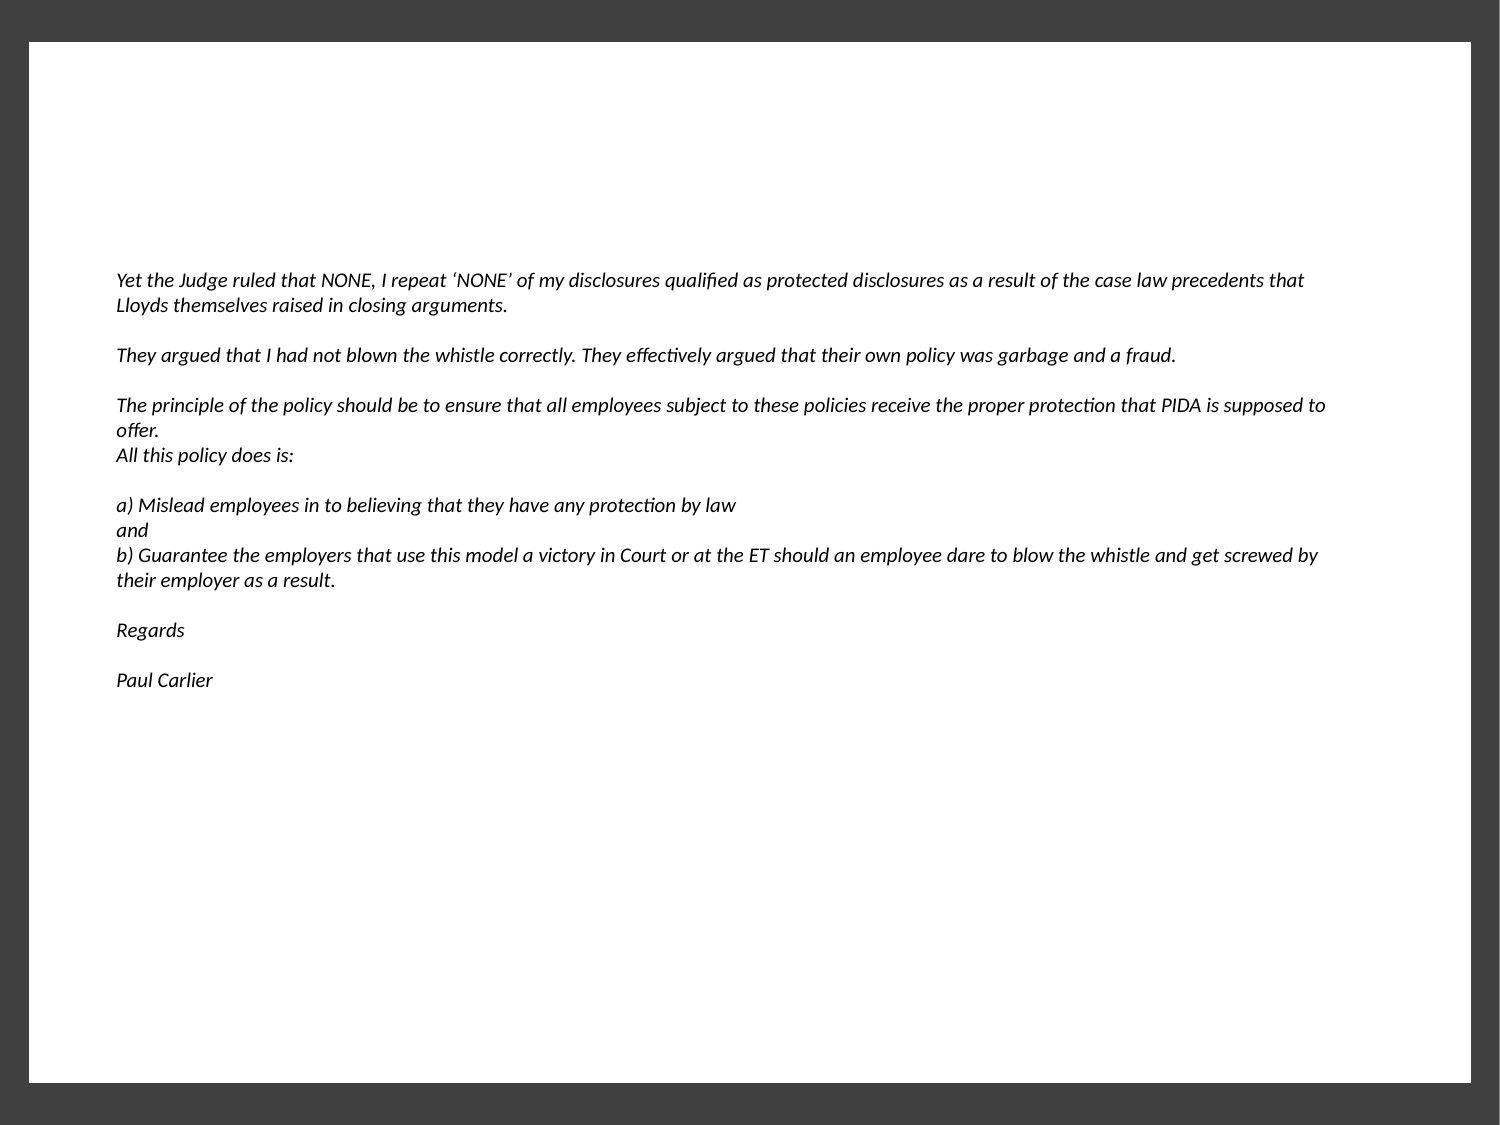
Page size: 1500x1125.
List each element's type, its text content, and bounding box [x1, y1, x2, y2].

text_box [0, 0, 1500, 1125]
text_box Yet the Judge ruled that NONE, I repeat ‘NONE’ of my disclosures qualified as protected disclosures as a result of the case law precedents that Lloyds themselves raised in closing arguments. They argued that I had not blown the whistle correctly. They effectively argued that their own policy was garbage and a fraud. The principle of the policy should be to ensure that all employees subject to these policies receive the proper protection that PIDA is supposed to offer. All this policy does is: a) Mislead employees in to believing that they have any protection by law and b) Guarantee the employers that use this model a victory in Court or at the ET should an employee dare to blow the whistle and get screwed by their employer as a result. Regards Paul Carlier [101, 259, 1355, 700]
text_box [38, 51, 1461, 1073]
